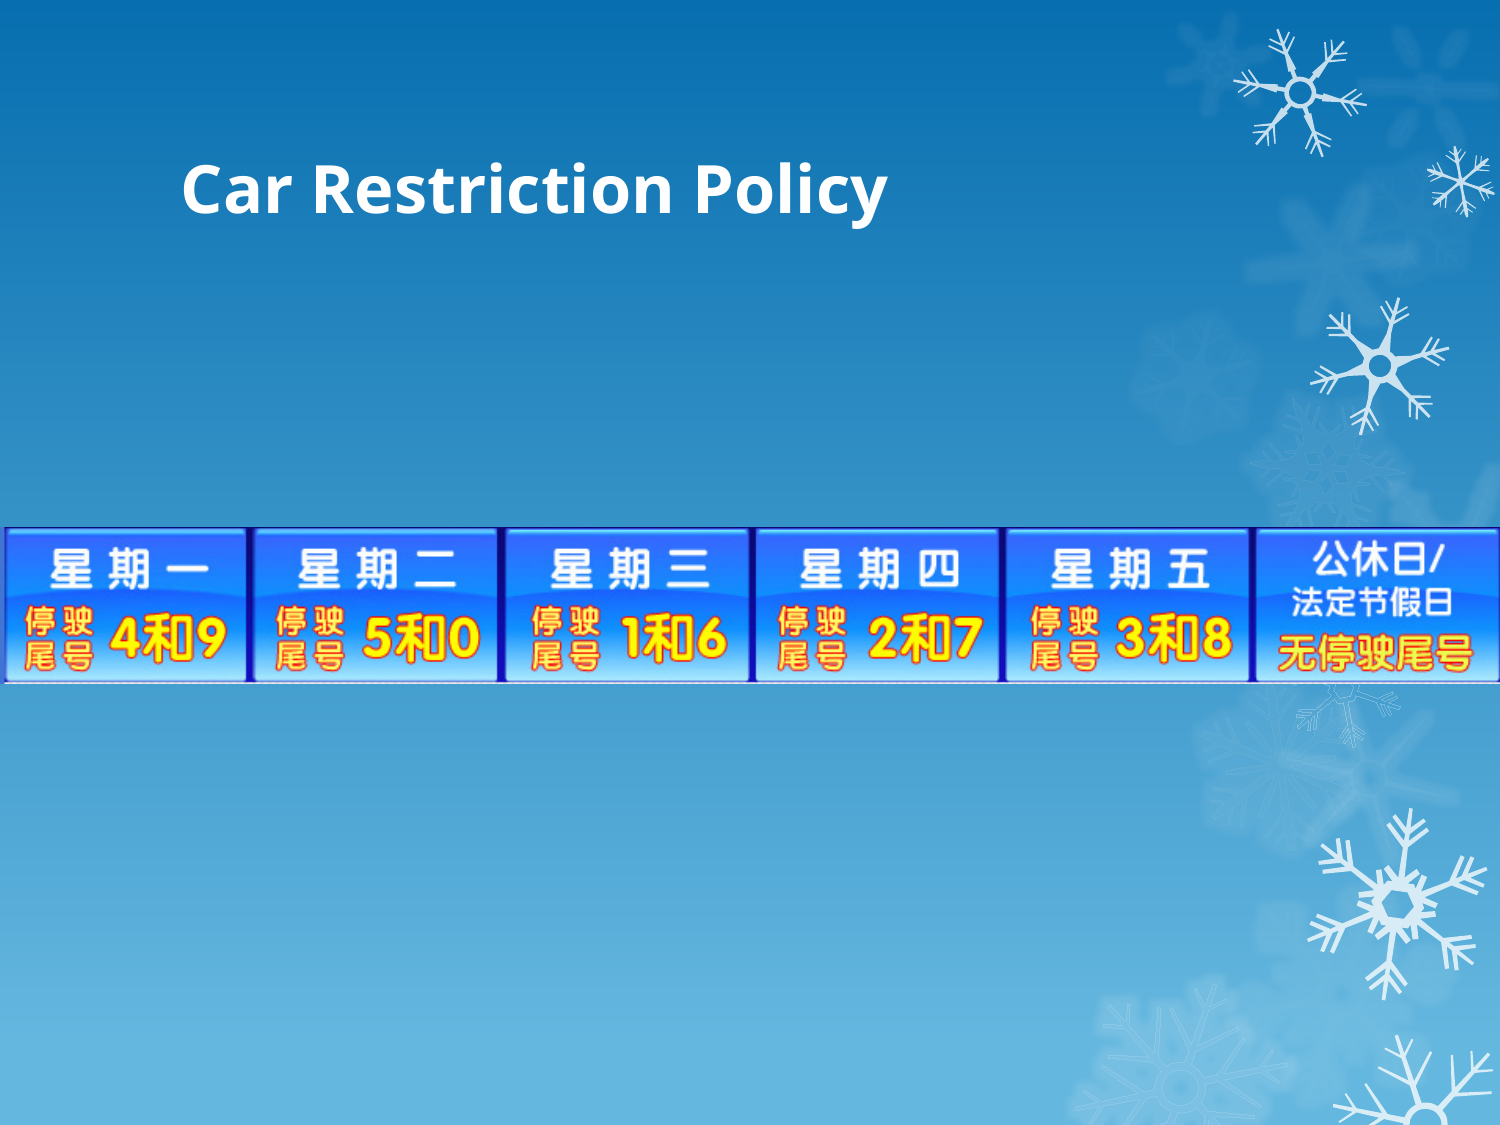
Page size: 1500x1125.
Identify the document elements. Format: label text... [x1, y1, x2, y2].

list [0, 526, 1500, 685]
title Car Restriction Policy [165, 110, 1335, 263]
